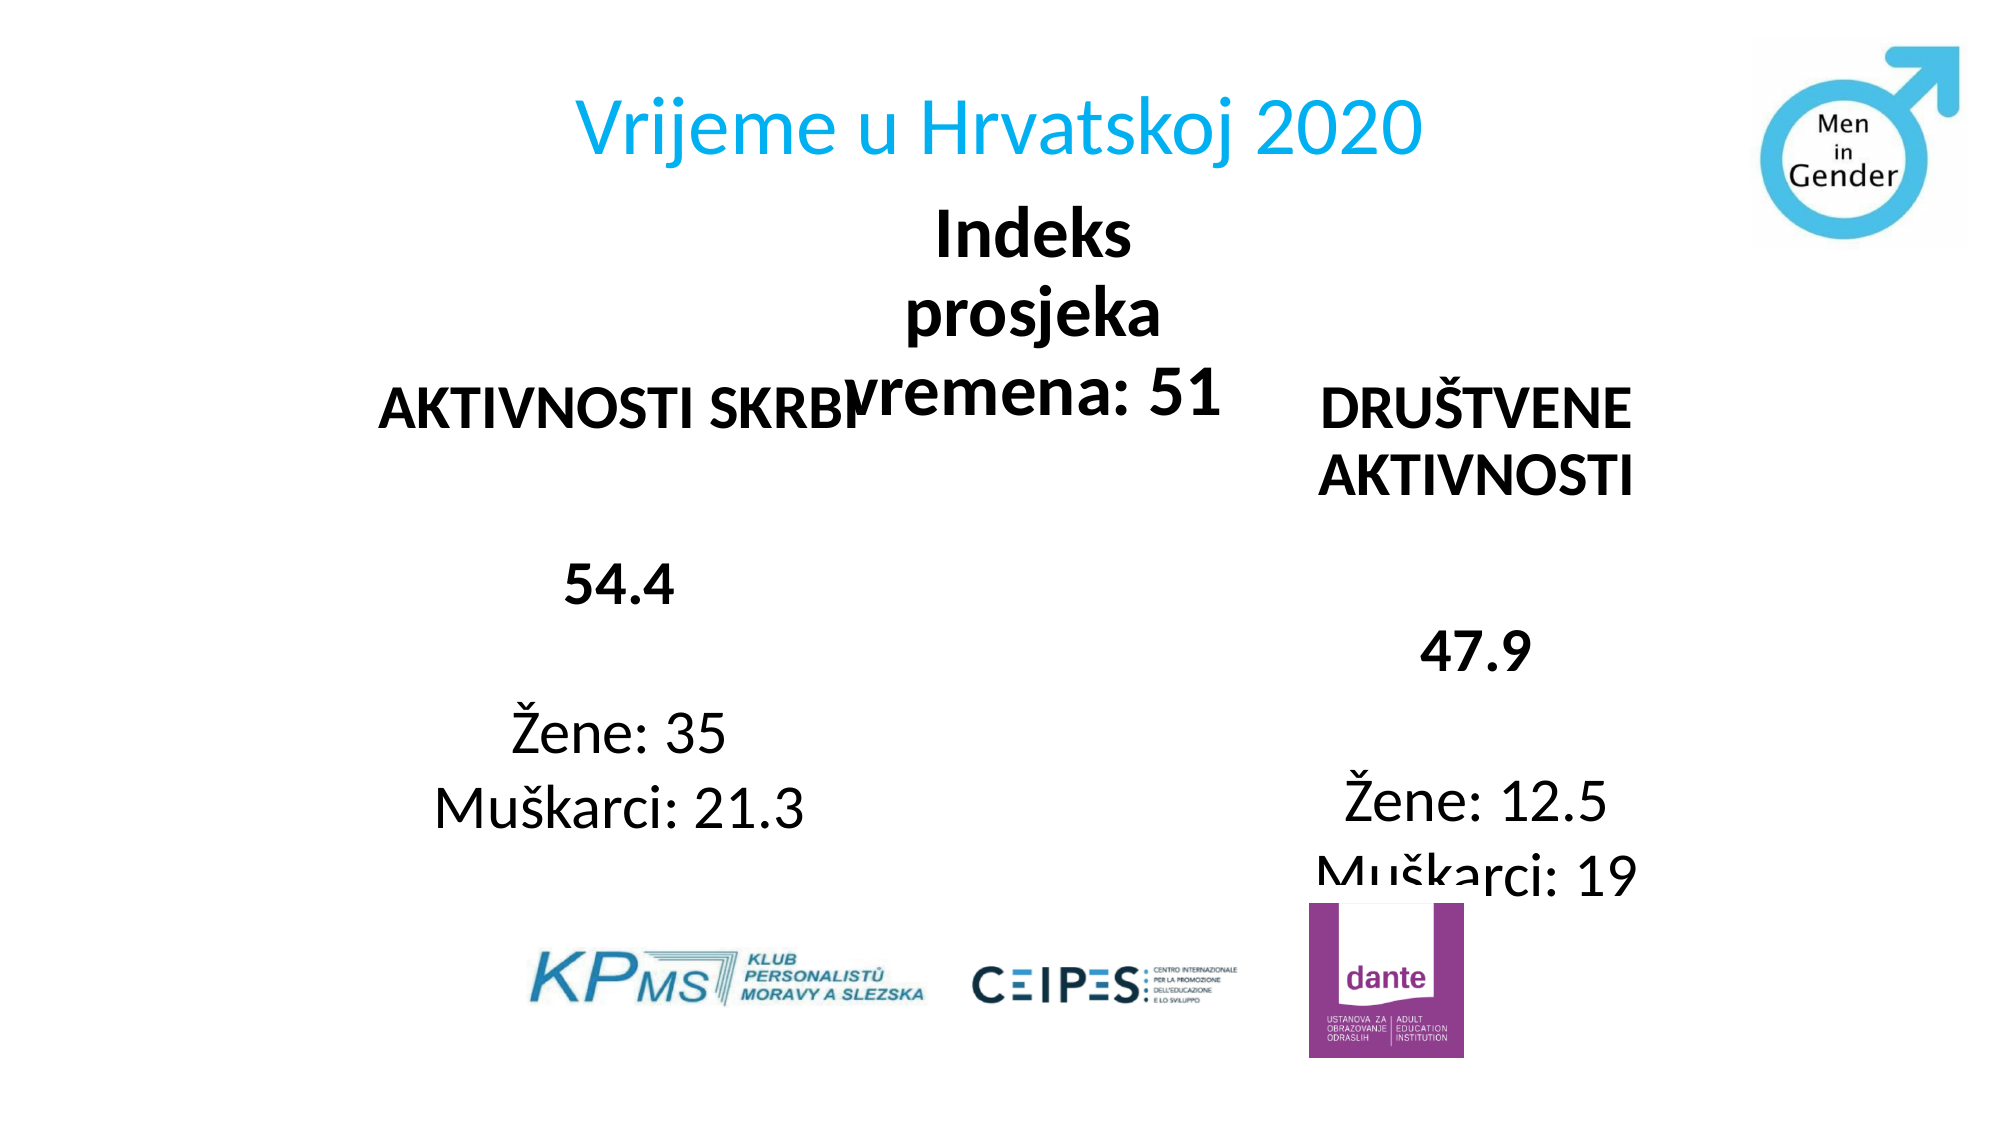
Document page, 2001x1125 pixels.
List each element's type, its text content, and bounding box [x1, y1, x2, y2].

title Vrijeme u Hrvatskoj 2020 [249, 36, 1747, 180]
picture [512, 885, 1484, 1071]
text_box Indeks prosjeka vremena: 51 [787, 179, 1280, 447]
text_box AKTIVNOSTI SKRBI 54.4 Žene: 35 Muškarci: 21.3 [307, 359, 932, 857]
text_box DRUŠTVENE AKTIVNOSTI 47.9 Žene: 12.5 Muškarci: 19 [1164, 359, 1789, 924]
picture [1749, 35, 1971, 250]
